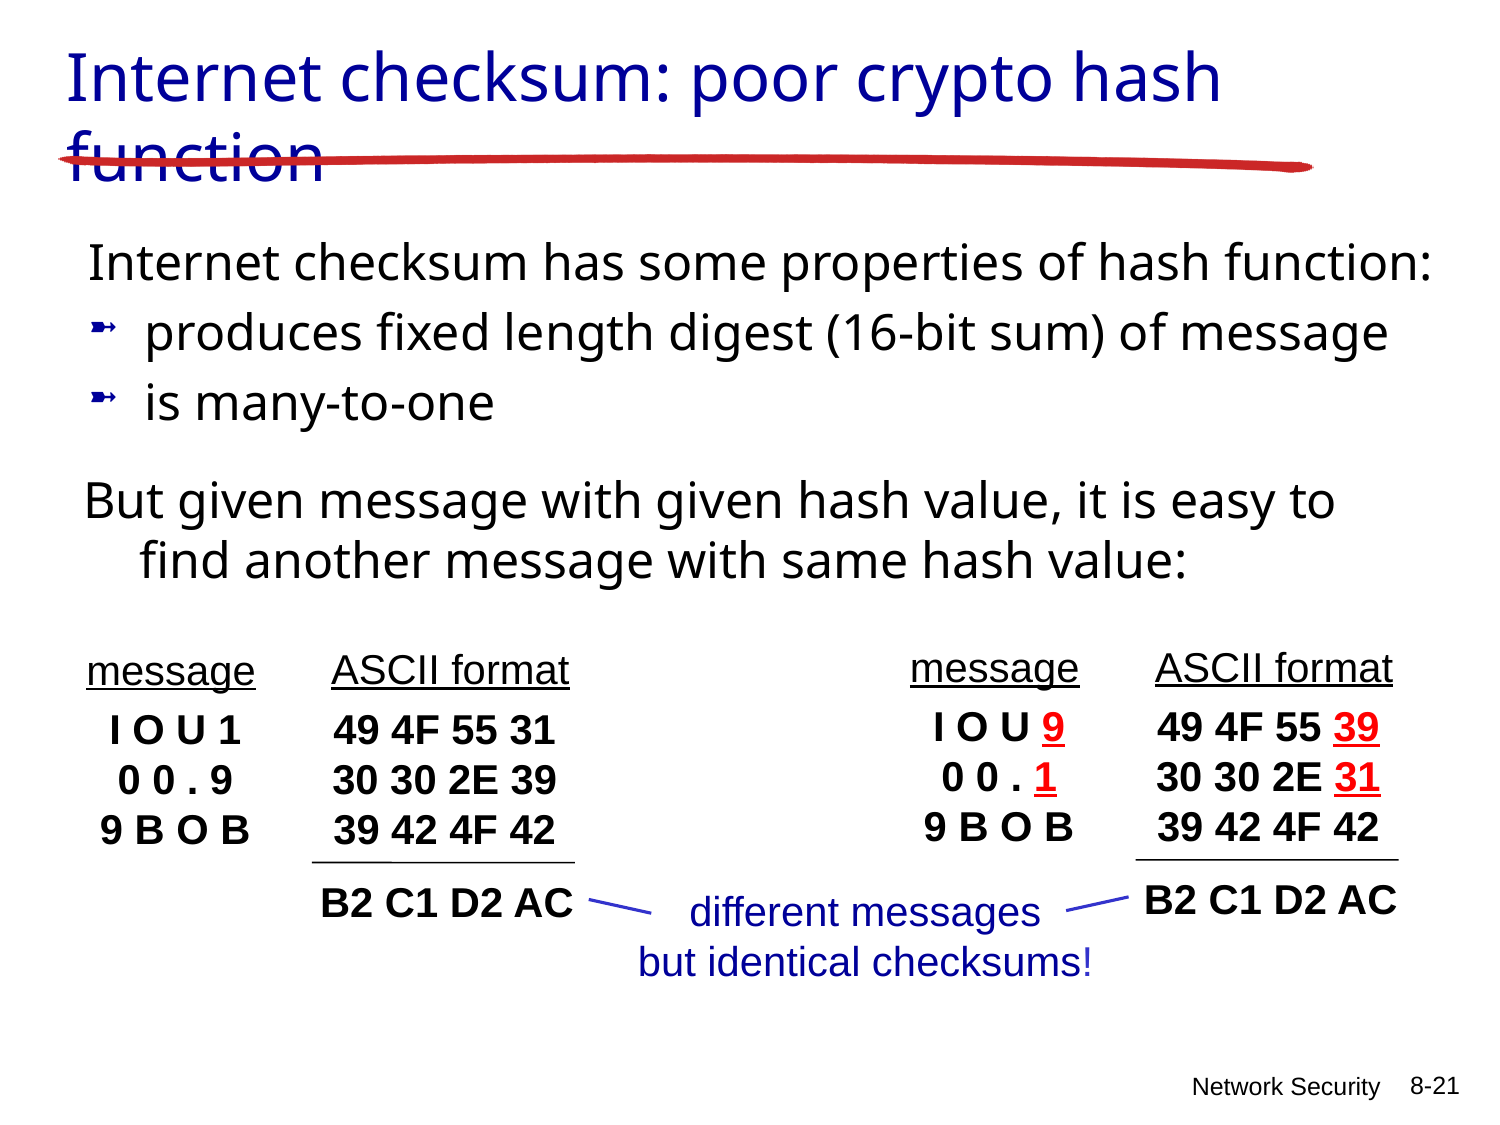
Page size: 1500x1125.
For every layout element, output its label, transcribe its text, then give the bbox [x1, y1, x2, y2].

title Internet checksum: poor crypto hash function [51, 45, 1385, 185]
text_box message [895, 633, 1095, 699]
text_box I O U 1 0 0 . 9 9 B O B [85, 702, 266, 861]
picture [52, 148, 1328, 178]
footer Network Security [762, 1062, 1397, 1114]
text_box different messages but identical checksums! [622, 877, 1108, 993]
text_box ASCII format [1139, 633, 1409, 698]
text_box But given message with given hash value, it is easy to find another message with same hash value: [68, 460, 1451, 621]
text_box 49 4F 55 31 30 30 2E 39 39 42 4F 42 [317, 701, 573, 861]
text_box I O U 9 0 0 . 1 9 B O B [908, 699, 1090, 858]
text_box B2 C1 D2 AC [1128, 865, 1413, 931]
list Internet checksum has some properties of hash function: produces fixed length digest (16-bit sum) of message is many-to-one [73, 222, 1456, 572]
text_box 49 4F 55 39 30 30 2E 31 39 42 4F 42 [1141, 698, 1396, 858]
text_box B2 C1 D2 AC [305, 867, 589, 933]
text_box ASCII format [316, 635, 585, 701]
text_box message [71, 636, 271, 702]
